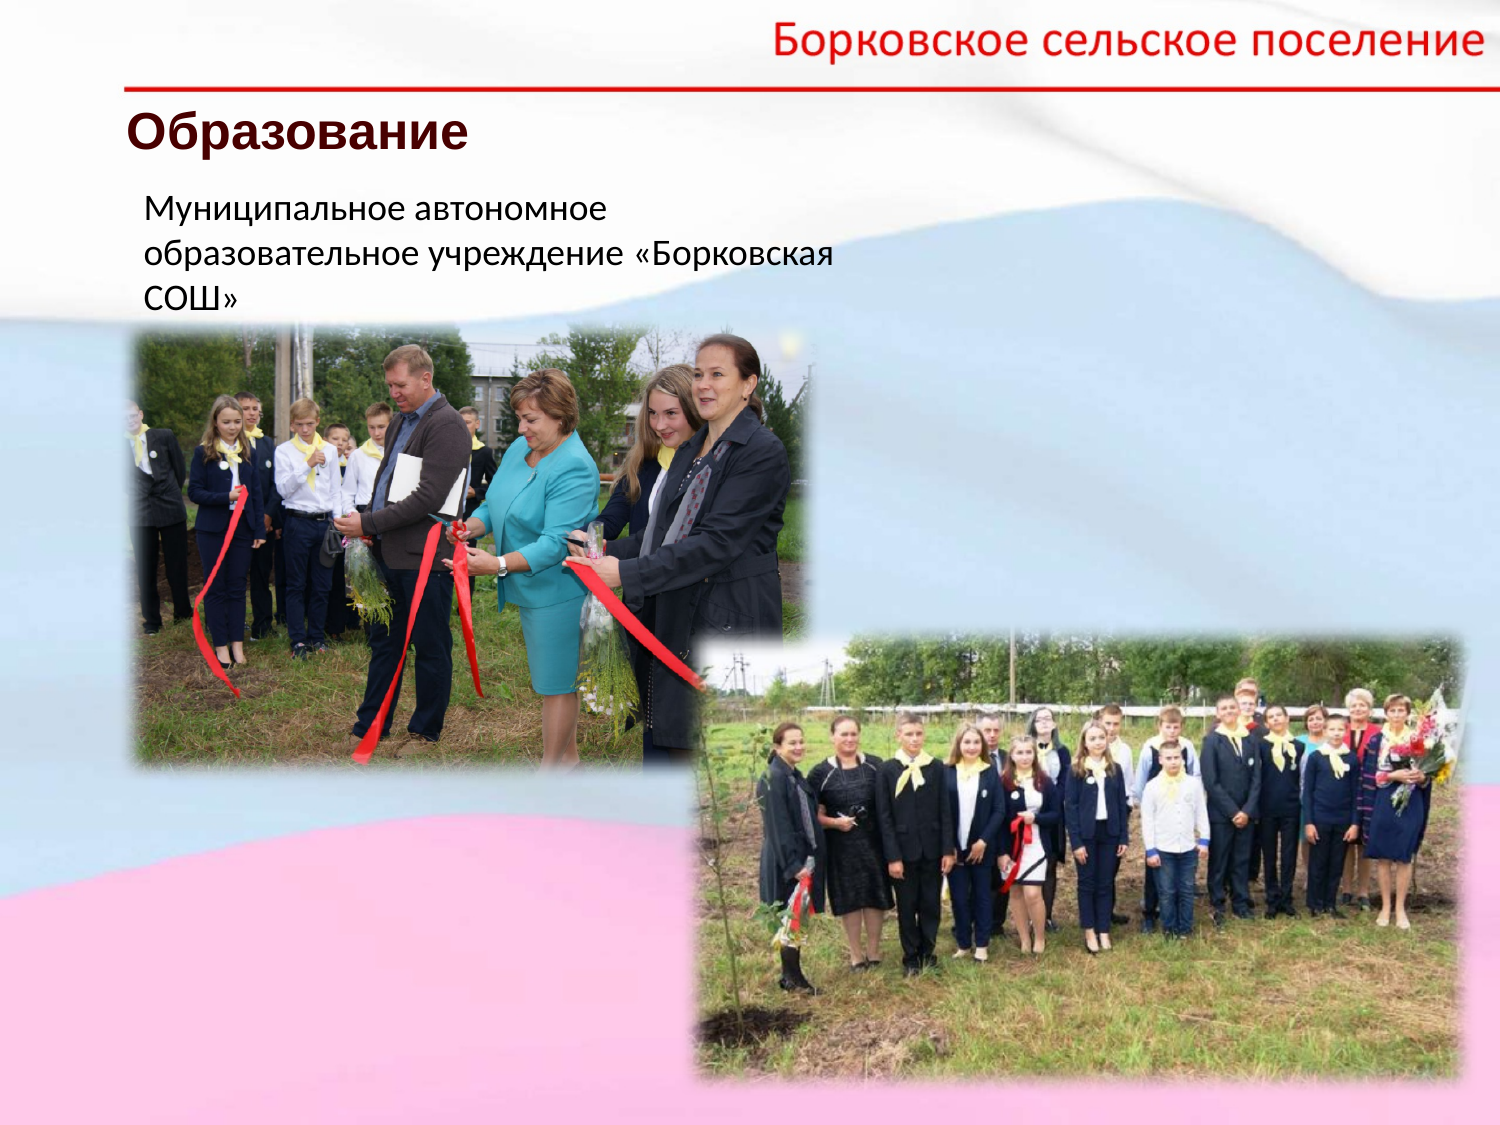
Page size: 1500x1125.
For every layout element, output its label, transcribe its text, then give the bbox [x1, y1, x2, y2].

picture [0, 0, 1500, 1125]
text_box Образование [112, 89, 1459, 293]
text_box Муниципальное автономное образовательное учреждение «Борковская СОШ» [128, 175, 879, 326]
